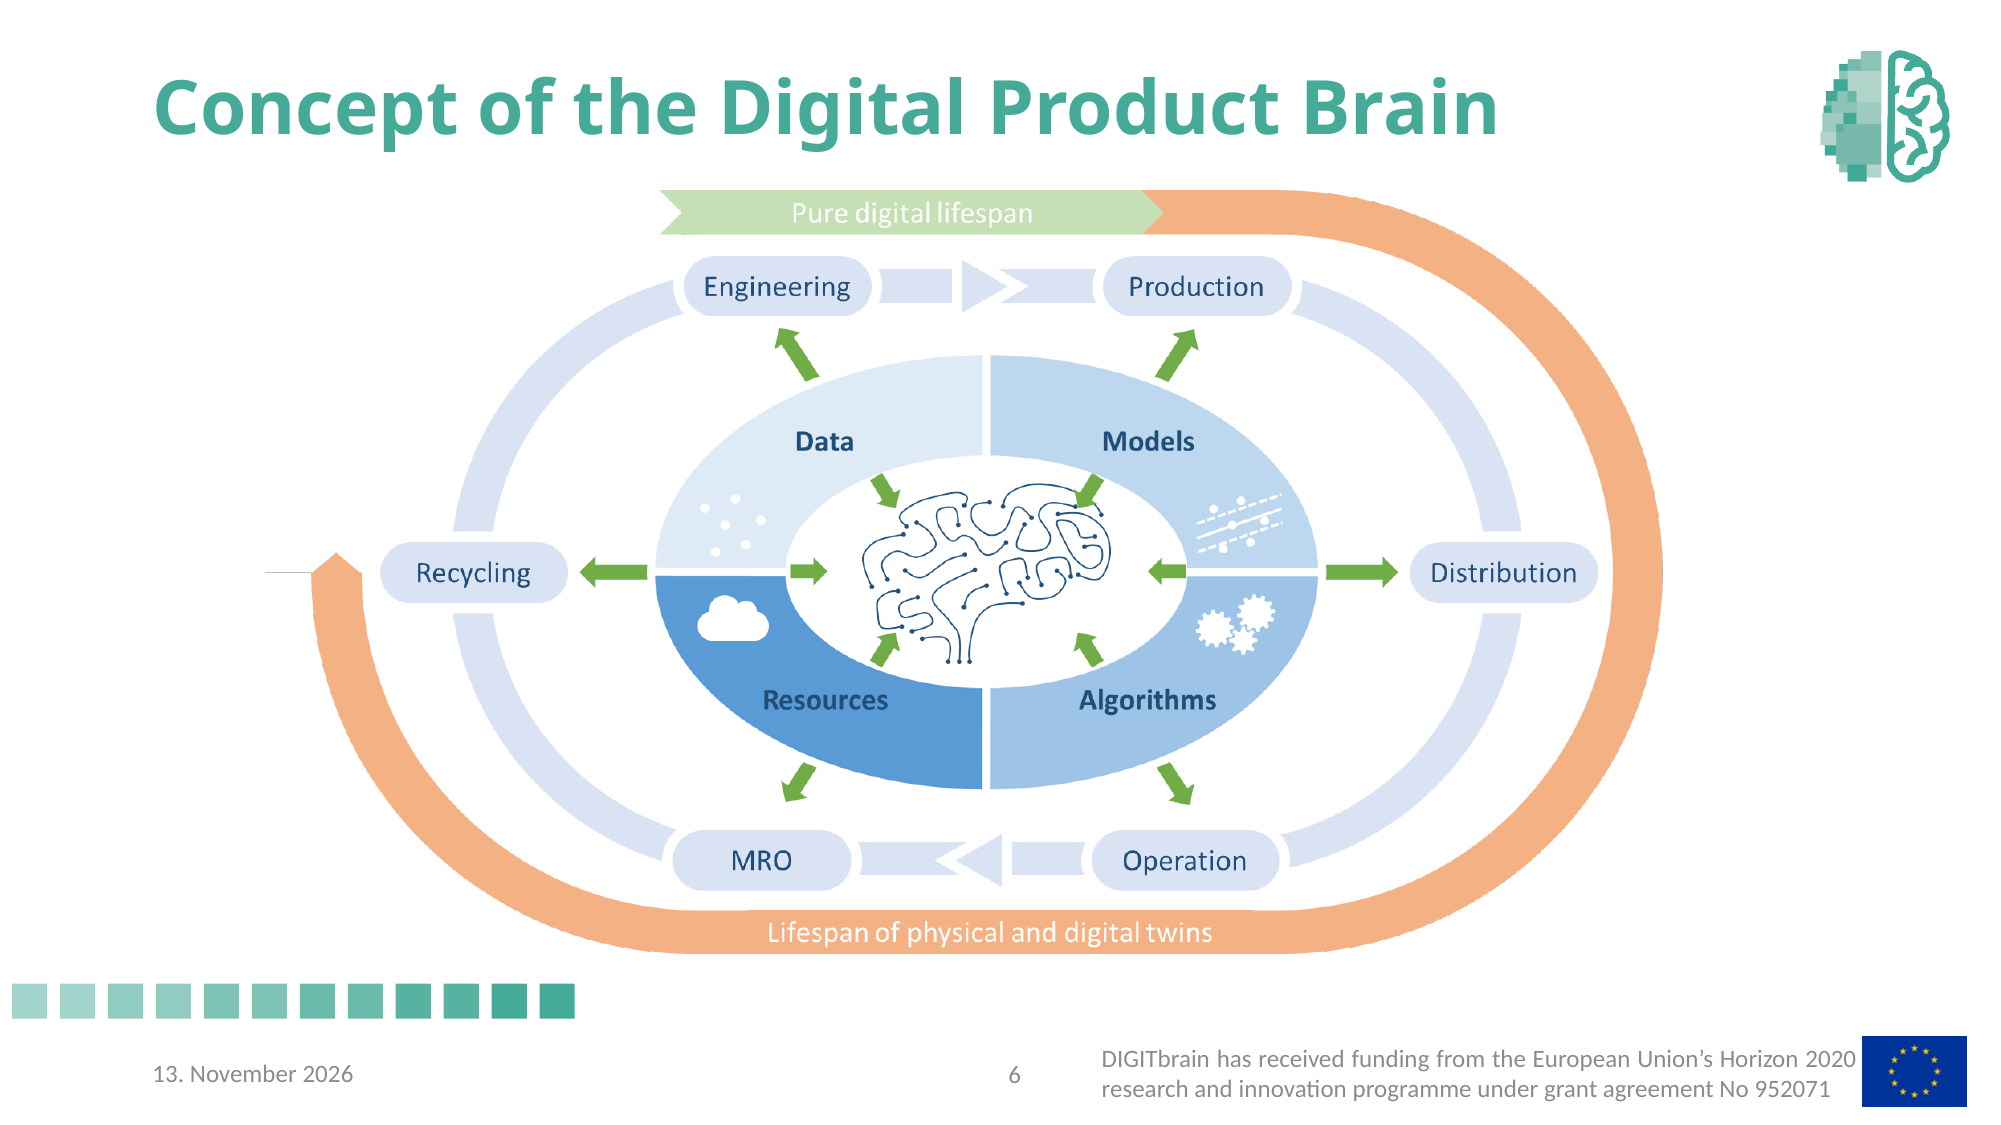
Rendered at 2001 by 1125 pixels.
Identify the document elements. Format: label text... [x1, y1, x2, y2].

picture [265, 156, 1663, 968]
picture [1862, 1036, 1967, 1107]
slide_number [137, 1042, 588, 1103]
slide_number 5 [963, 1043, 1037, 1104]
footer DIGITbrain has received funding from the European Union’s Horizon 2020 research and innovation programme under grant agreement No 952071 [1086, 1042, 1873, 1103]
picture [1820, 50, 1950, 183]
title Concept of the Digital Product Brain [137, 59, 1863, 162]
